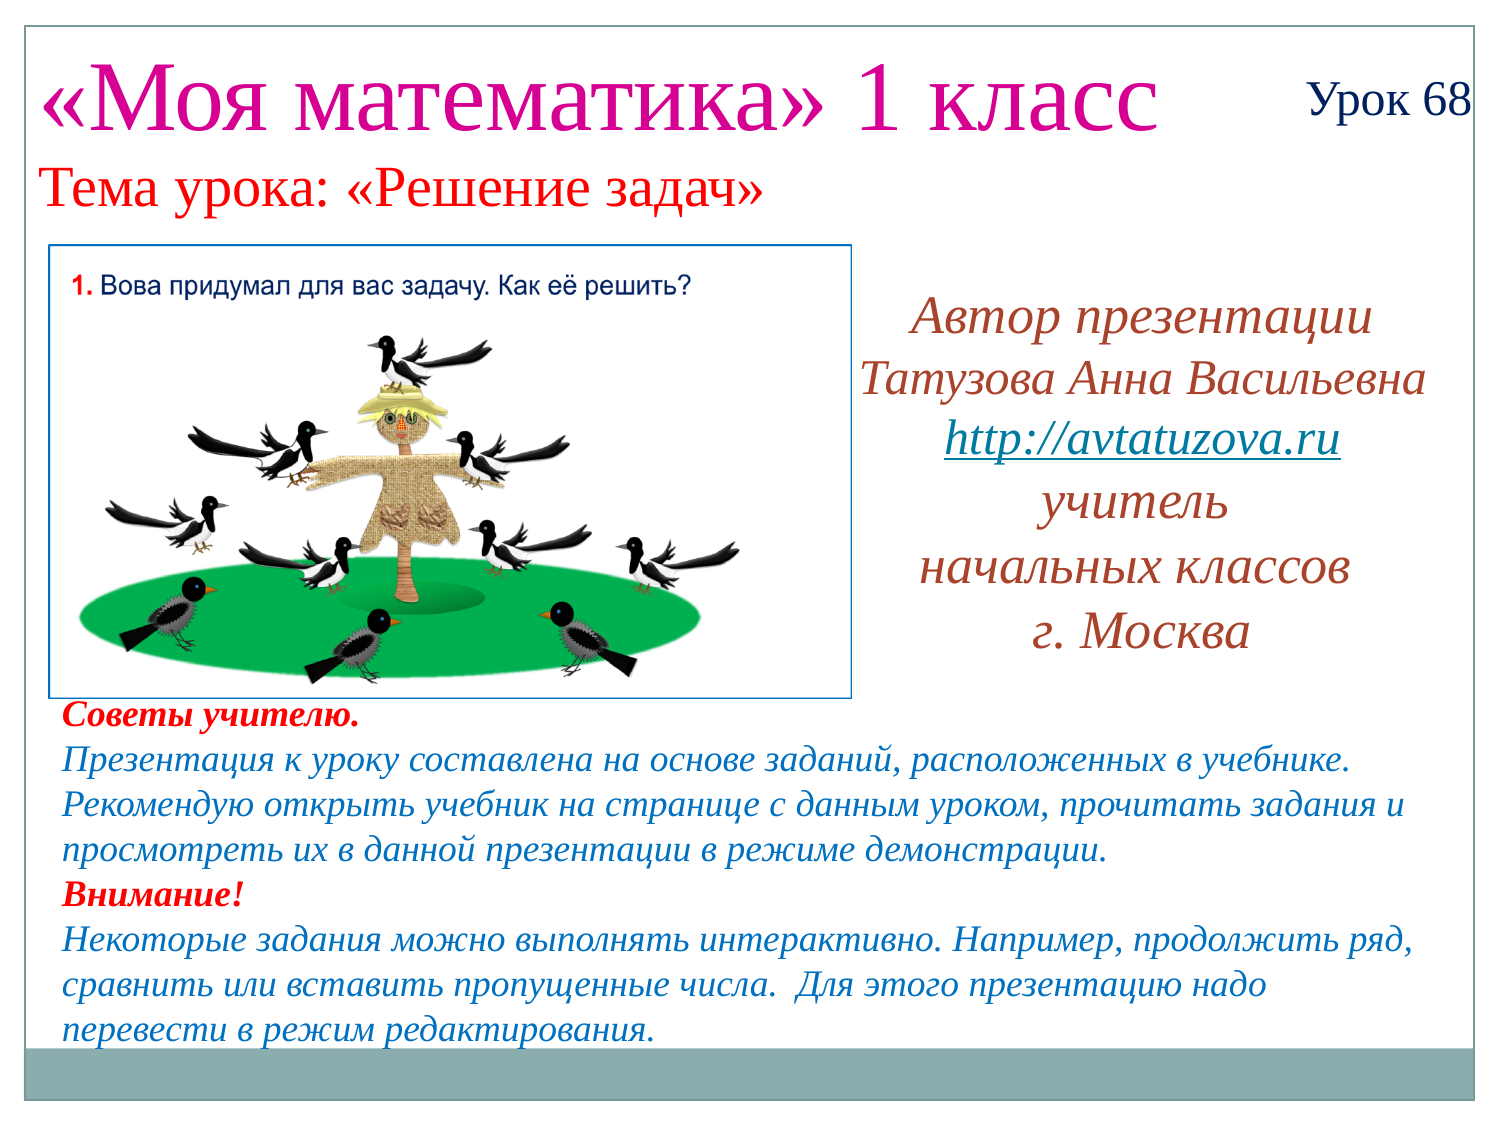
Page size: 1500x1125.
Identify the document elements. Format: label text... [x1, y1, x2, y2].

text_box Урок 68 [1290, 58, 1488, 134]
text_box Советы учителю. Презентация к уроку составлена на основе заданий, расположенных в учебнике. Рекомендую открыть учебник на странице с данным уроком, прочитать задания и просмотреть их в данной презентации в режиме демонстрации. Внимание! Некоторые задания можно выполнять интерактивно. Например, продолжить ряд, сравнить или вставить пропущенные числа. Для этого презентацию надо перевести в режим редактирования. [46, 681, 1454, 1057]
text_box «Моя математика» 1 класс [23, 23, 1243, 140]
text_box Тема урока: «Решение задач» [23, 140, 1465, 226]
text_box Автор презентации Татузова Анна Васильевна http://avtatuzova.ru учитель начальных классов г. Москва [856, 272, 1454, 667]
picture [48, 244, 852, 699]
